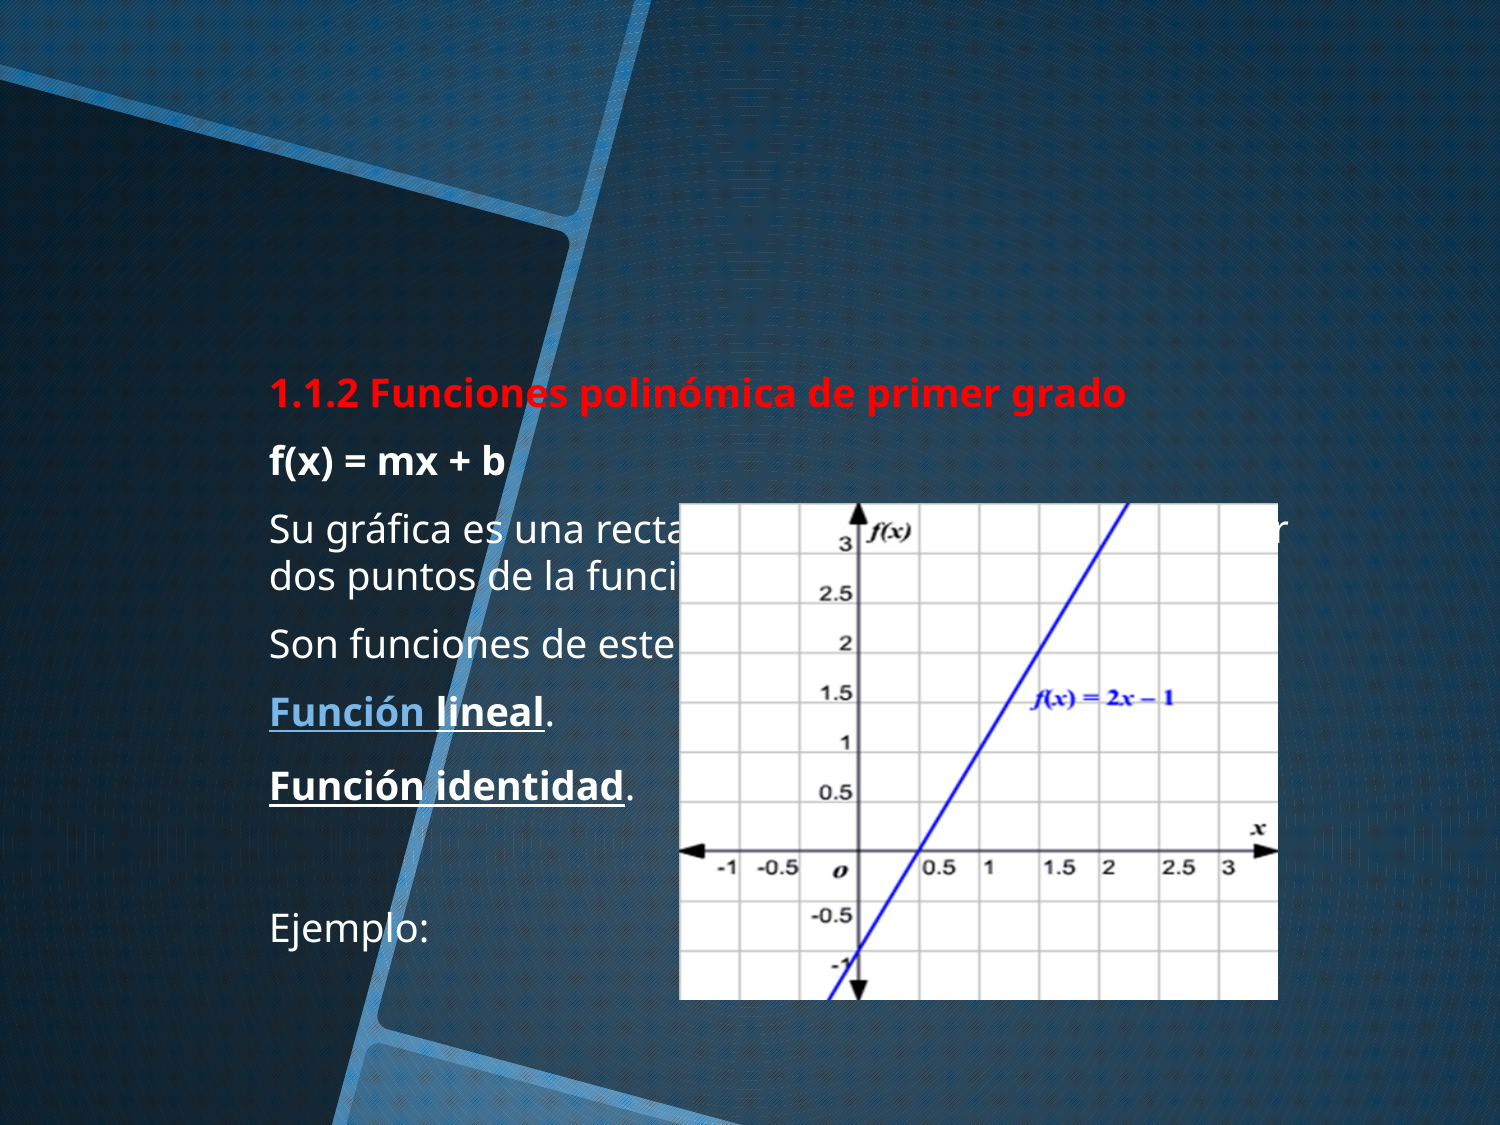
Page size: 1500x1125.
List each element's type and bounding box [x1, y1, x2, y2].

picture [678, 502, 1278, 1001]
